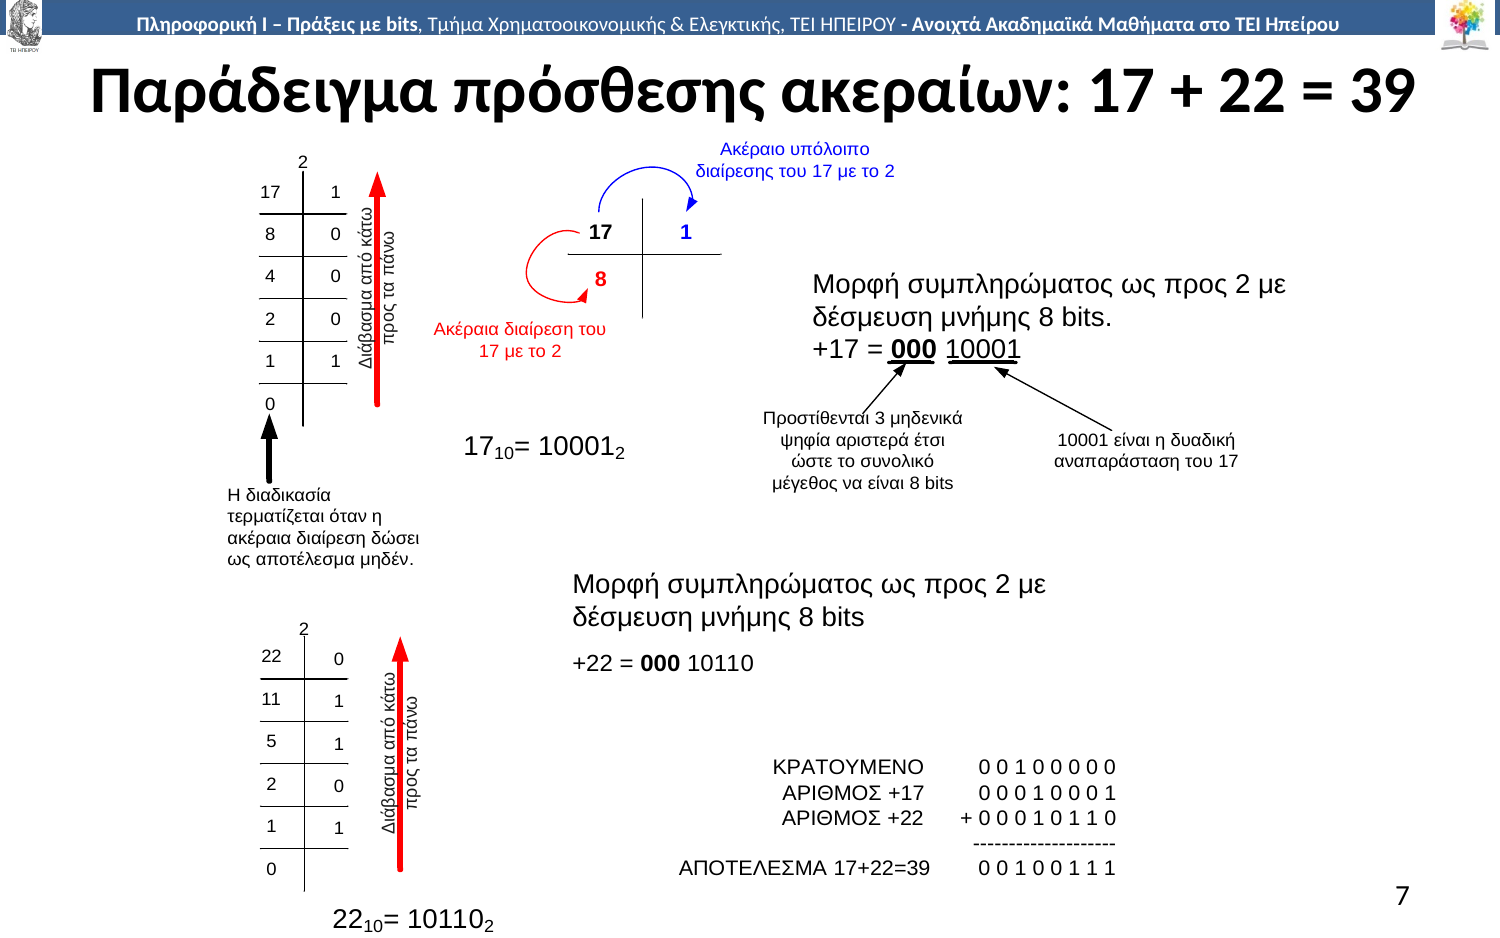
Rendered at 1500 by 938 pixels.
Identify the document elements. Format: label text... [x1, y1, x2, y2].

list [218, 125, 1333, 938]
picture [6, 0, 42, 54]
slide_number 7 [1337, 868, 1425, 919]
picture [1435, 0, 1495, 52]
title Παράδειγμα πρόσθεσης ακεραίων: 17 + 22 = 39 [41, 8, 1483, 165]
